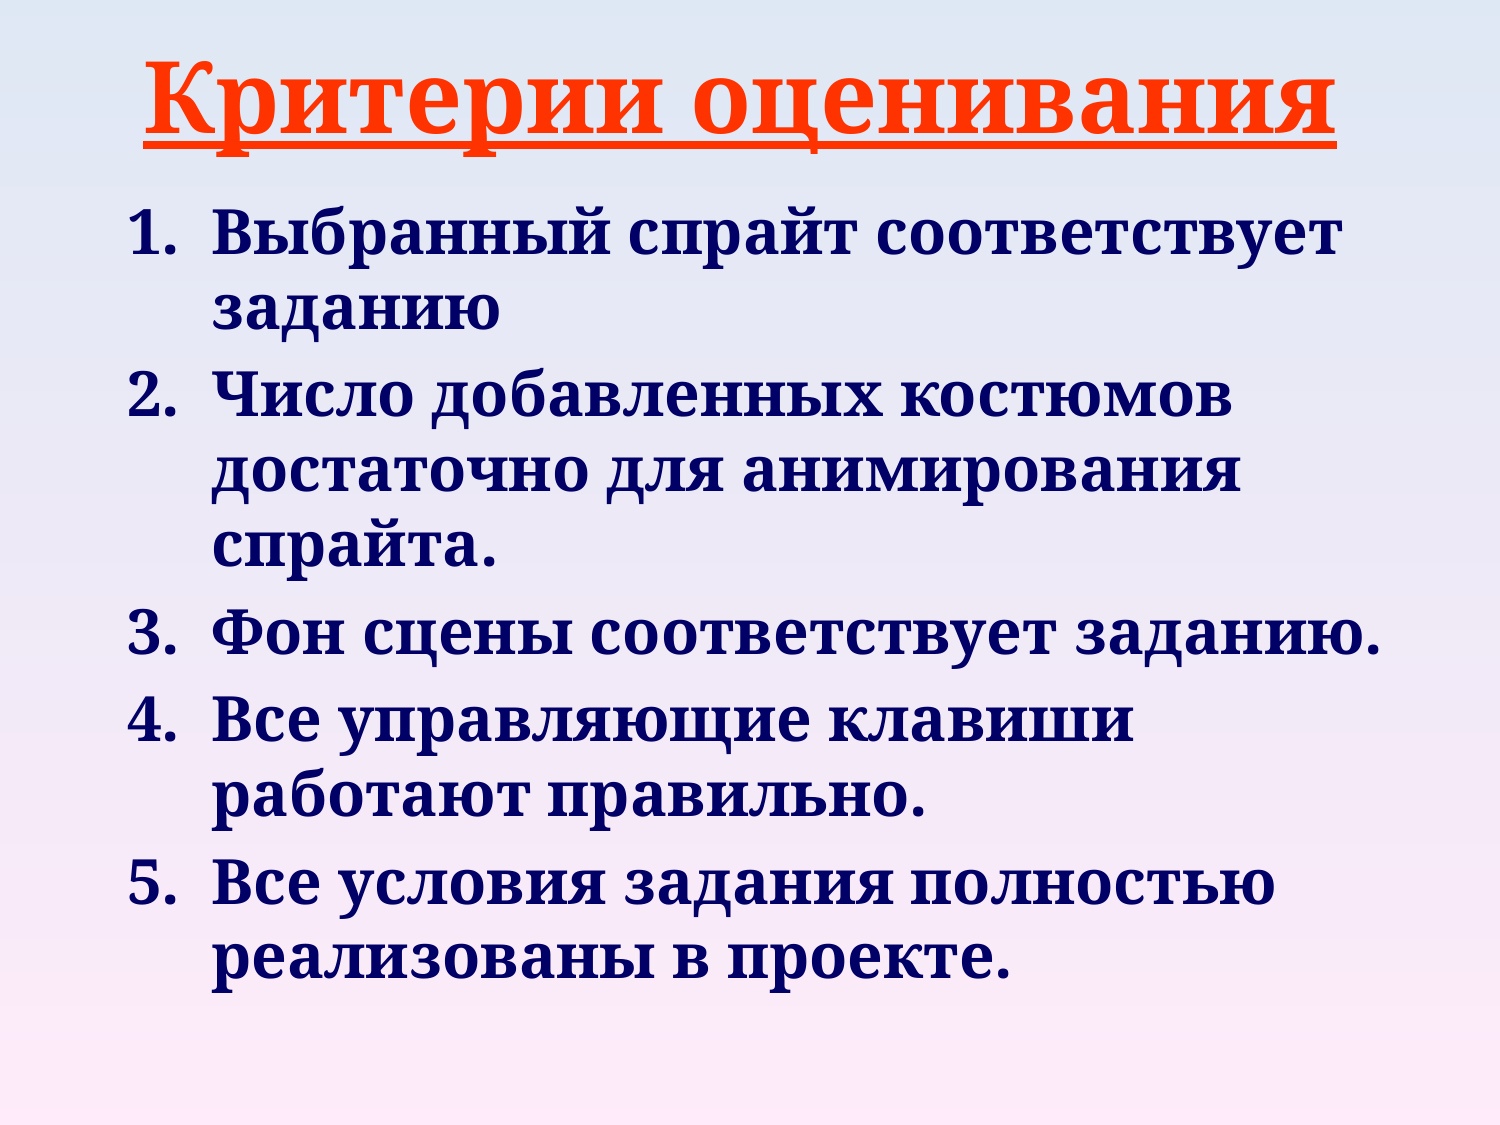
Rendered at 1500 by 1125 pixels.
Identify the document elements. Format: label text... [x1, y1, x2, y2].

title Критерии оценивания [64, 0, 1415, 188]
list Выбранный спрайт соответствует заданию Число добавленных костюмов достаточно для анимирования спрайта. Фон сцены соответствует заданию. Все управляющие клавиши работают правильно. Все условия задания полностью реализованы в проекте. [112, 184, 1463, 993]
